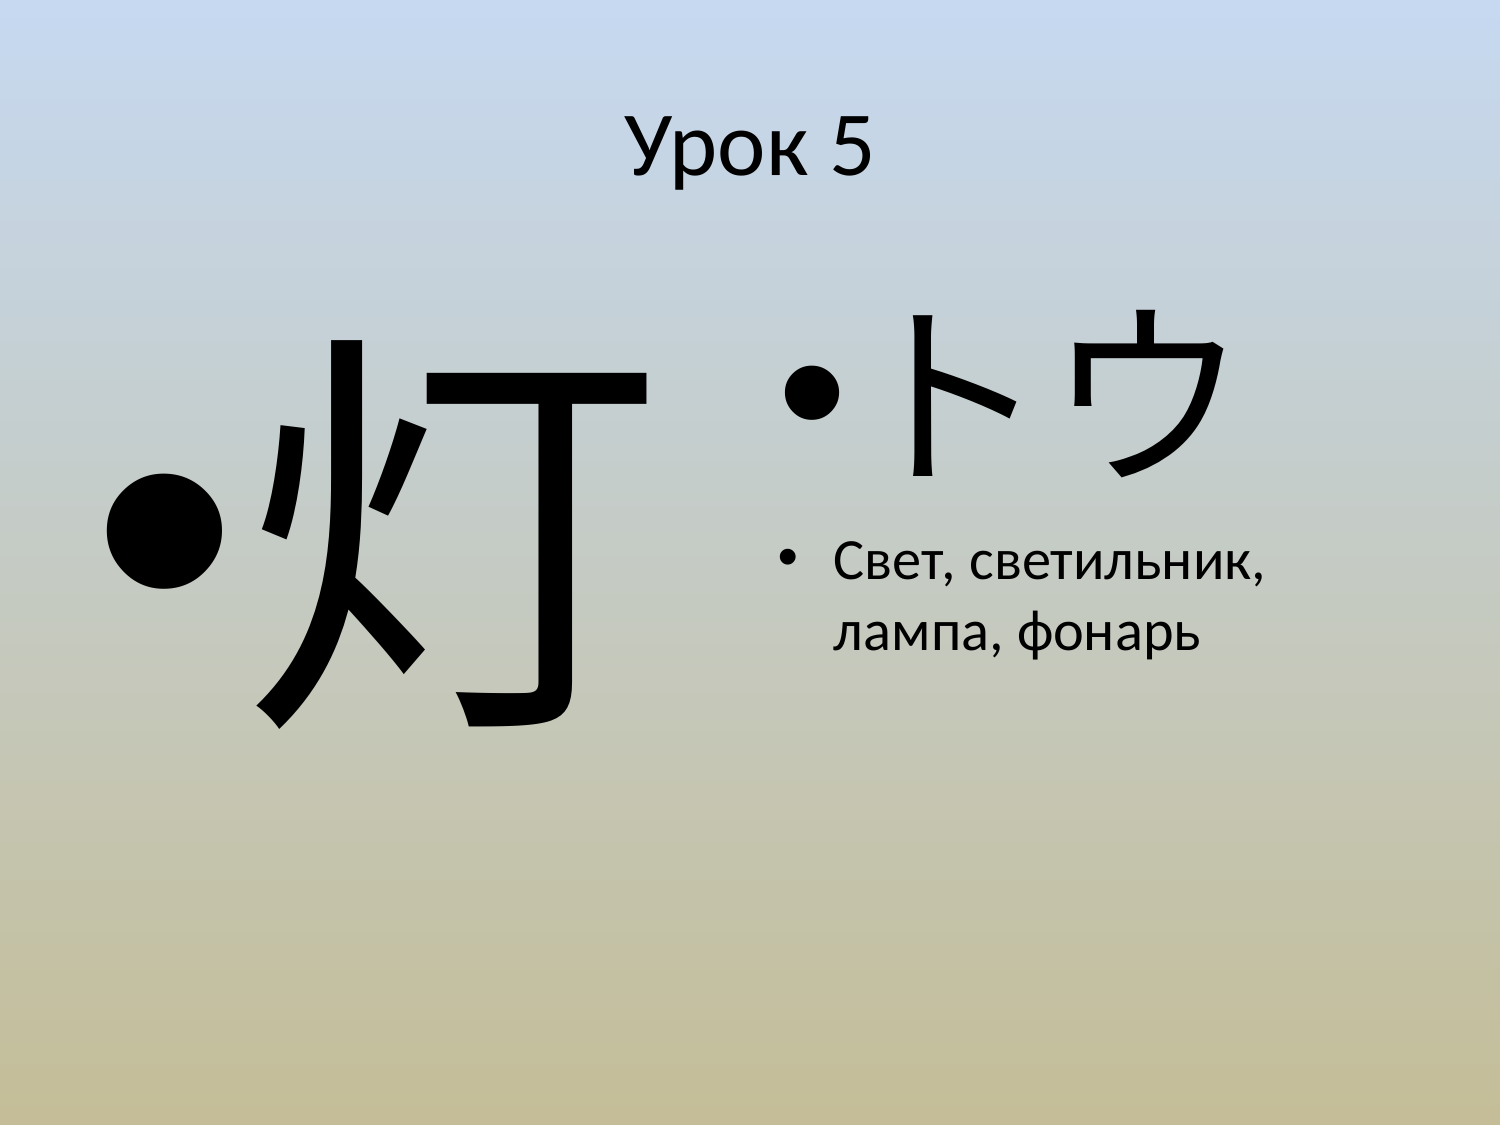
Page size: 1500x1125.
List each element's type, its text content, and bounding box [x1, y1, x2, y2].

title Урок 5 [75, 45, 1425, 233]
list トウ Свет, светильник, лампа, фонарь [762, 262, 1425, 1005]
list 灯 [75, 262, 738, 1005]
